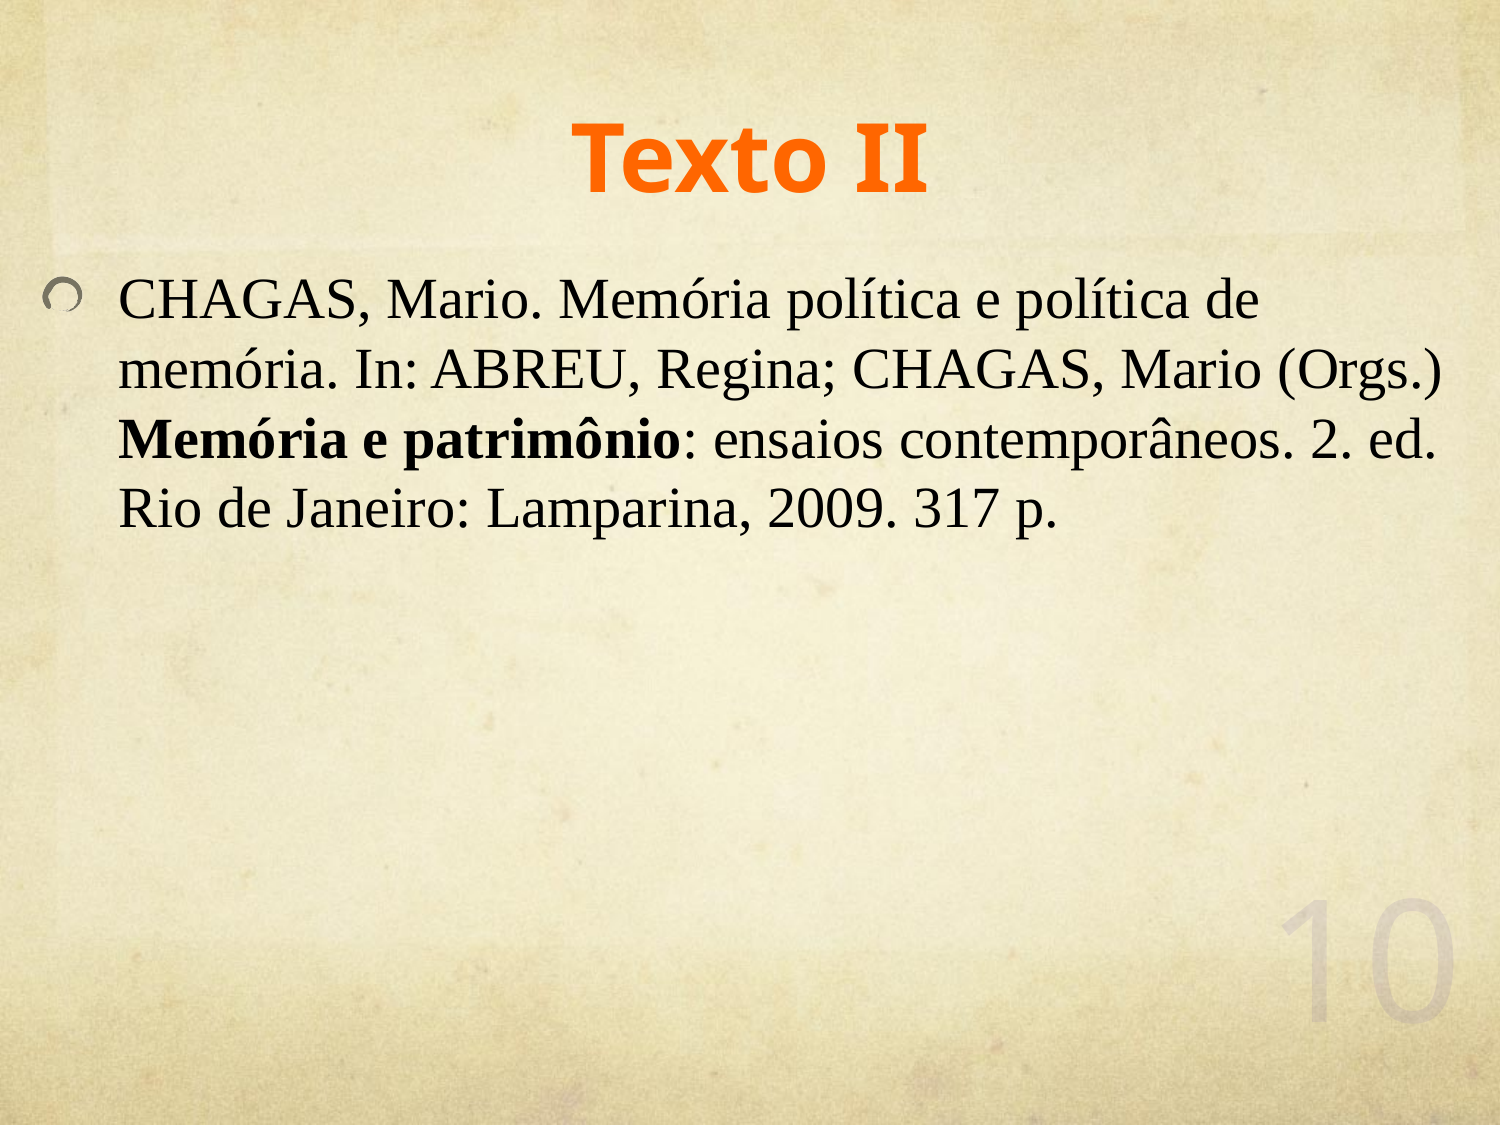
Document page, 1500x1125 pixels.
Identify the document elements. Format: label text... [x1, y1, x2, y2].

slide_number 10 [1233, 898, 1478, 1039]
list CHAGAS, Mario. Memória política e política de memória. In: ABREU, Regina; CHAGAS, Mario (Orgs.) Memória e patrimônio: ensaios contemporâneos. 2. ed. Rio de Janeiro: Lamparina, 2009. 317 p. [27, 252, 1478, 1017]
title Texto II [150, 82, 1350, 225]
picture [0, 0, 1500, 1125]
